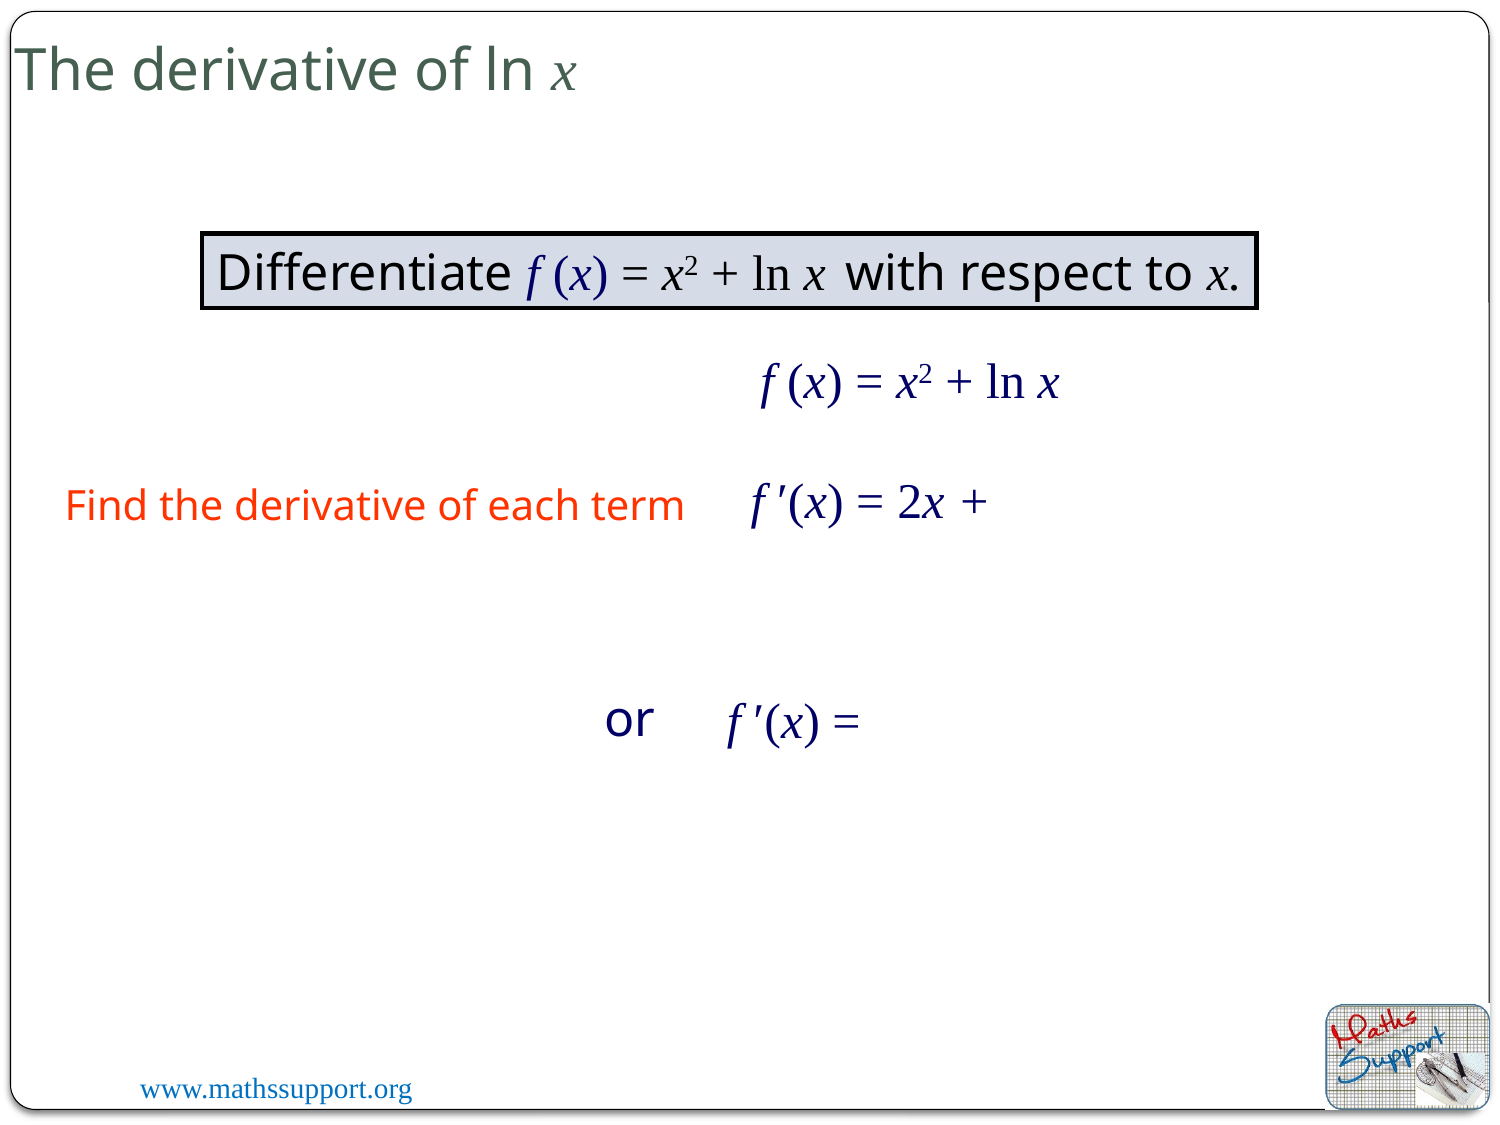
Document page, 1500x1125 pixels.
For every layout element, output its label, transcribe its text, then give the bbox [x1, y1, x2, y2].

text_box [1324, 999, 1488, 1113]
text_box Differentiate f (x) = x2 + ln x with respect to x. [202, 233, 1257, 309]
text_box f ′(x) = [712, 681, 926, 757]
text_box Find the derivative of each term [49, 471, 753, 537]
text_box [130, 1074, 414, 1113]
text_box or [589, 679, 682, 754]
text_box f (x) = x2 + ln x [745, 341, 1088, 416]
text_box The derivative of ln x [0, 24, 1350, 117]
